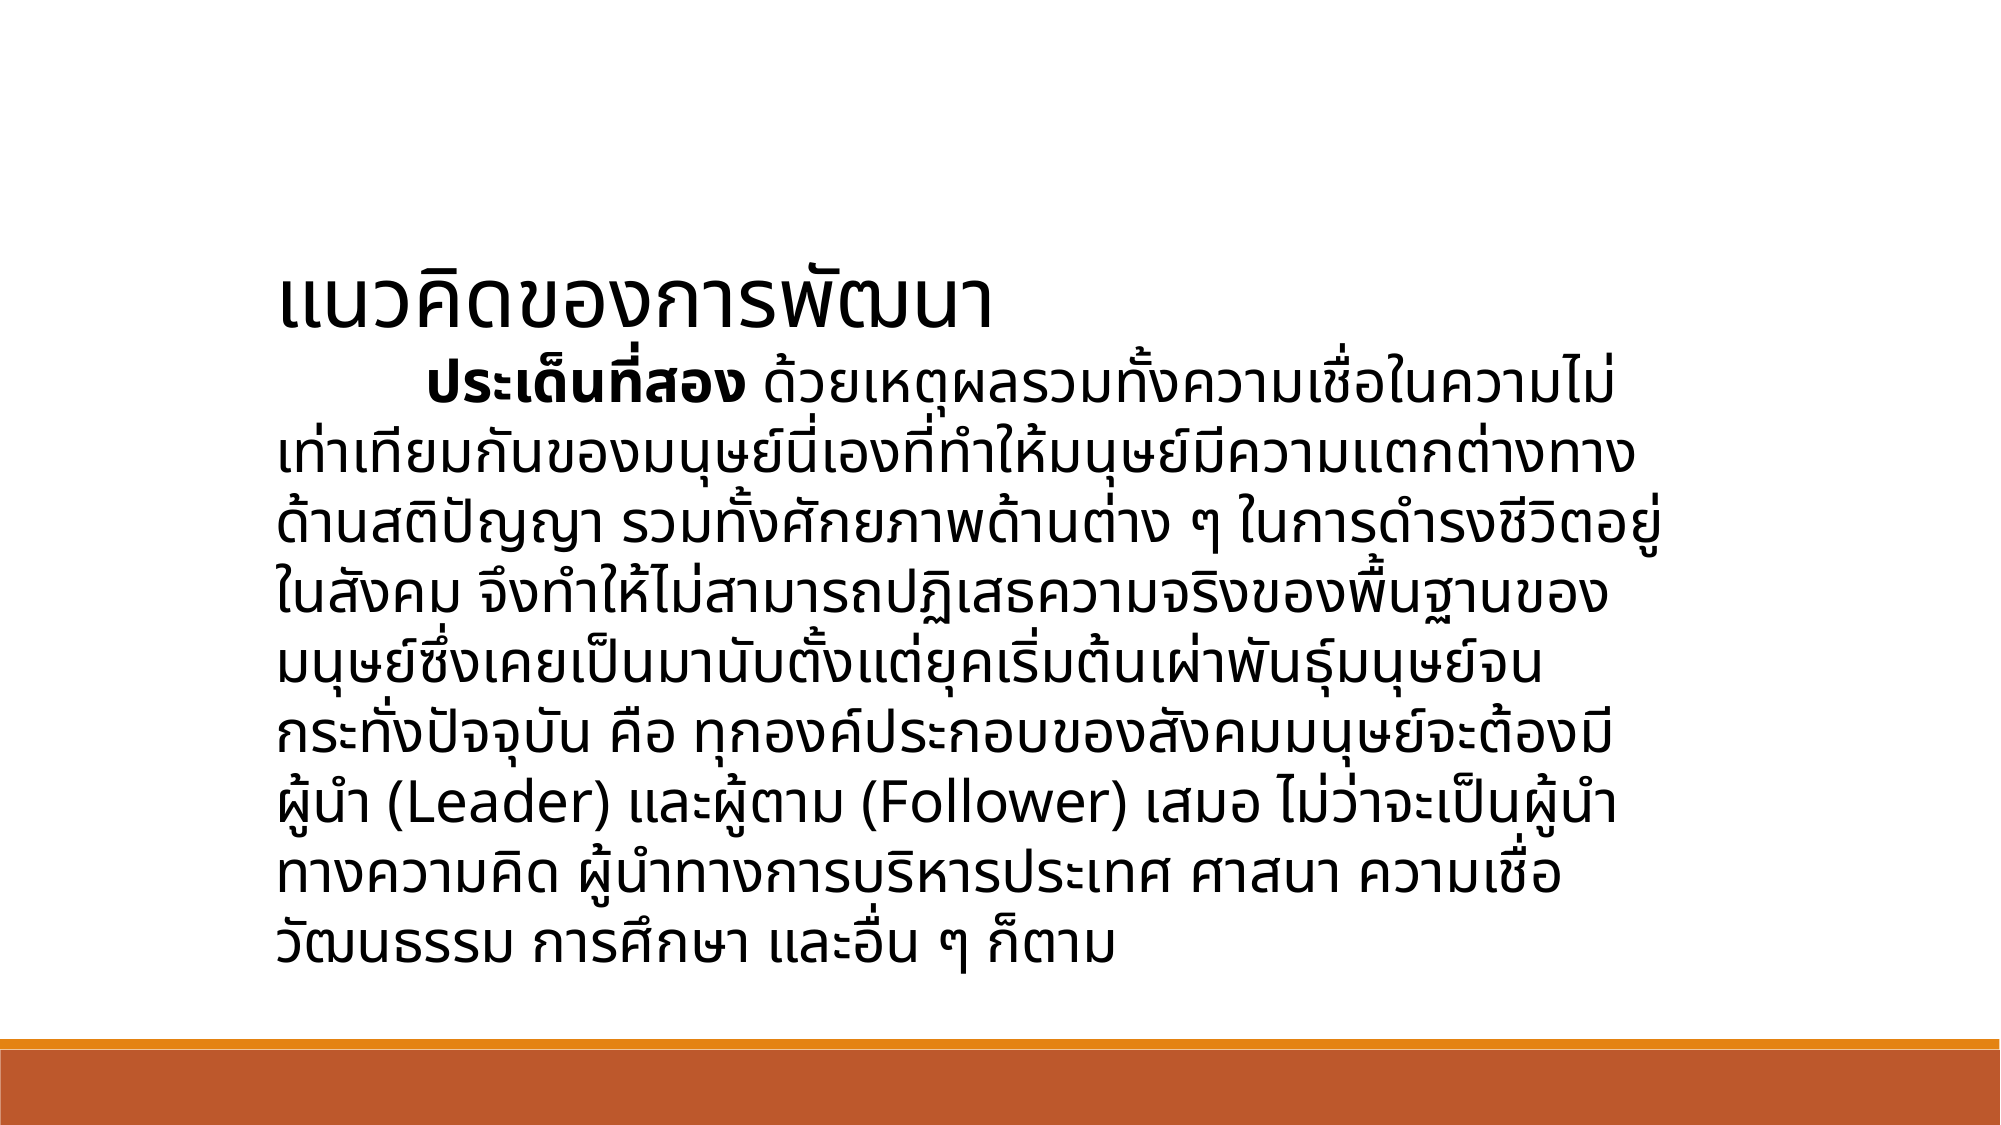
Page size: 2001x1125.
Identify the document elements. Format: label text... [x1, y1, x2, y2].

text_box แนวคิดของการพัฒนา ประเด็นที่สอง ด้วยเหตุผลรวมทั้งความเชื่อในความไม่เท่าเทียมกันของมนุษย์นี่เองที่ทำให้มนุษย์มีความแตกต่างทางด้านสติปัญญา รวมทั้งศักยภาพด้านต่าง ๆ ในการดำรงชีวิตอยู่ในสังคม จึงทำให้ไม่สามารถปฏิเสธความจริงของพื้นฐานของมนุษย์ซึ่งเคยเป็นมานับตั้งแต่ยุคเริ่มต้นเผ่าพันธุ์มนุษย์จนกระทั่งปัจจุบัน คือ ทุกองค์ประกอบของสังคมมนุษย์จะต้องมีผู้นำ (Leader) และผู้ตาม (Follower) เสมอ ไม่ว่าจะเป็นผู้นำทางความคิด ผู้นำทางการบริหารประเทศ ศาสนา ความเชื่อ วัฒนธรรม การศึกษา และอื่น ๆ ก็ตาม [260, 236, 1690, 982]
